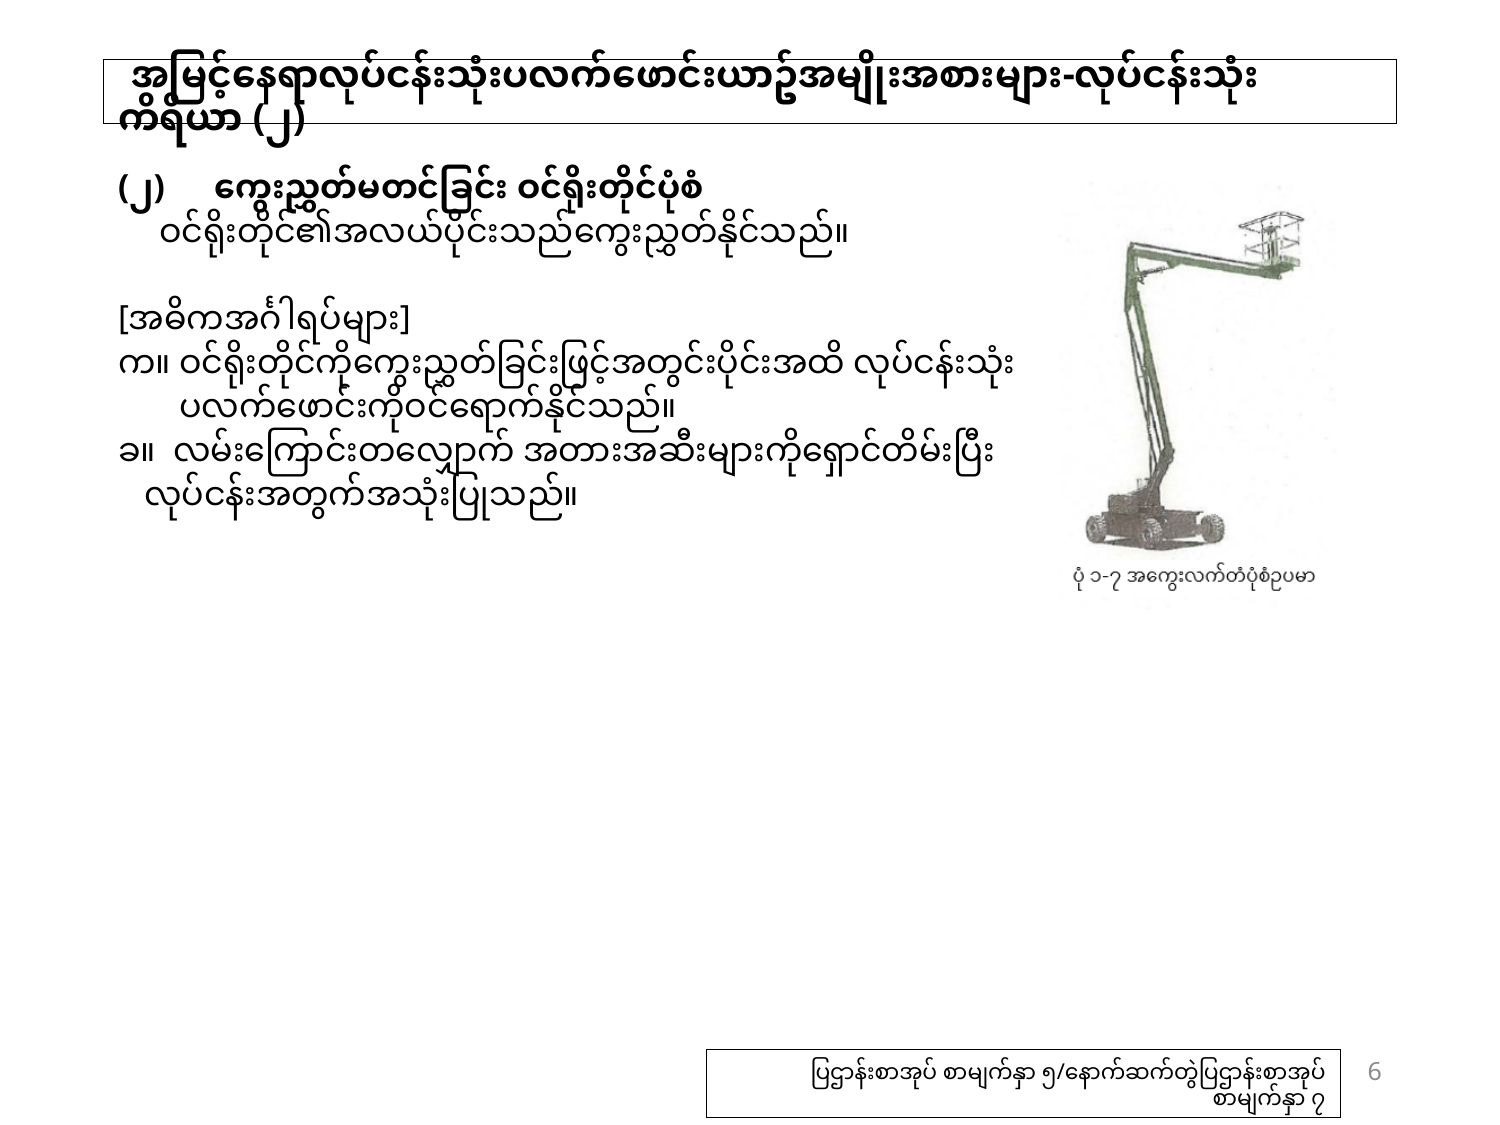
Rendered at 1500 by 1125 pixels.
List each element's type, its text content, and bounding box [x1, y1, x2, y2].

text_box ပြဌာန်းစာအုပ် စာမျက်နှာ ၅/နောက်ဆက်တွဲပြဌာန်းစာအုပ် စာမျက်နှာ ၇ [706, 1049, 1341, 1118]
picture [1058, 181, 1341, 610]
text_box (၂) ကွေးညွှတ်မတင်ခြင်း ဝင်ရိုးတိုင်ပုံစံ ဝင်ရိုးတိုင်၏အလယ်ပိုင်းသည်ကွေးညွှတ်နိုင်သည်။ [အဓိကအင်္ဂါရပ်များ] က။ ဝင်ရိုးတိုင်ကိုကွေးညွှတ်ခြင်းဖြင့်အတွင်းပိုင်းအထိ လုပ်ငန်းသုံး ပလက်ဖောင်းကိုဝင်ရောက်နိုင်သည်။ ခ။ လမ်းကြောင်းတလျှောက် အတားအဆီးများကိုရှောင်တိမ်းပြီး လုပ်ငန်းအတွက်အသုံးပြုသည်။ [103, 153, 1397, 552]
title အမြင့်နေရာလုပ်ငန်းသုံးပလက်ဖောင်းယာဥ်အမျိုးအစားများ-လုပ်ငန်းသုံးကိရိယာ (၂) [103, 59, 1397, 124]
slide_number 6 [1059, 1042, 1397, 1103]
